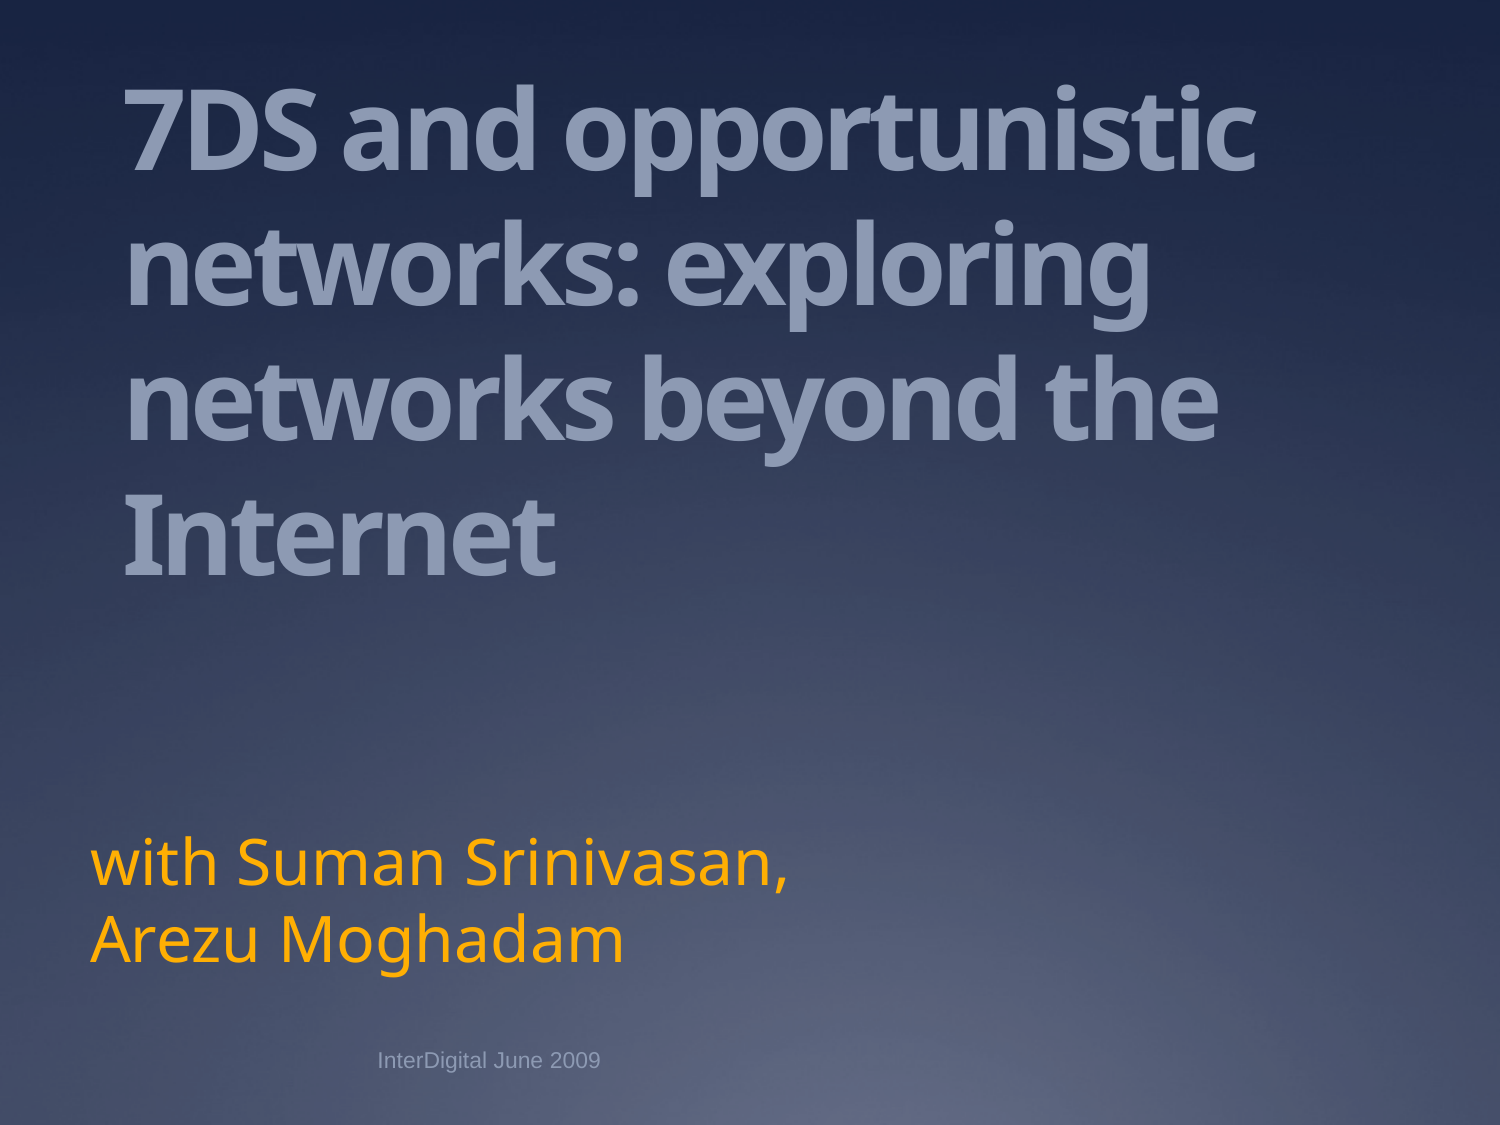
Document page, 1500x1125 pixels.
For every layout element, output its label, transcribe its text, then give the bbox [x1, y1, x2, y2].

footer InterDigital June 2009 [362, 1029, 1288, 1090]
subtitle with Suman Srinivasan, Arezu Moghadam [75, 762, 844, 984]
title 7DS and opportunistic networks: exploring networks beyond the Internet [107, 50, 1382, 638]
